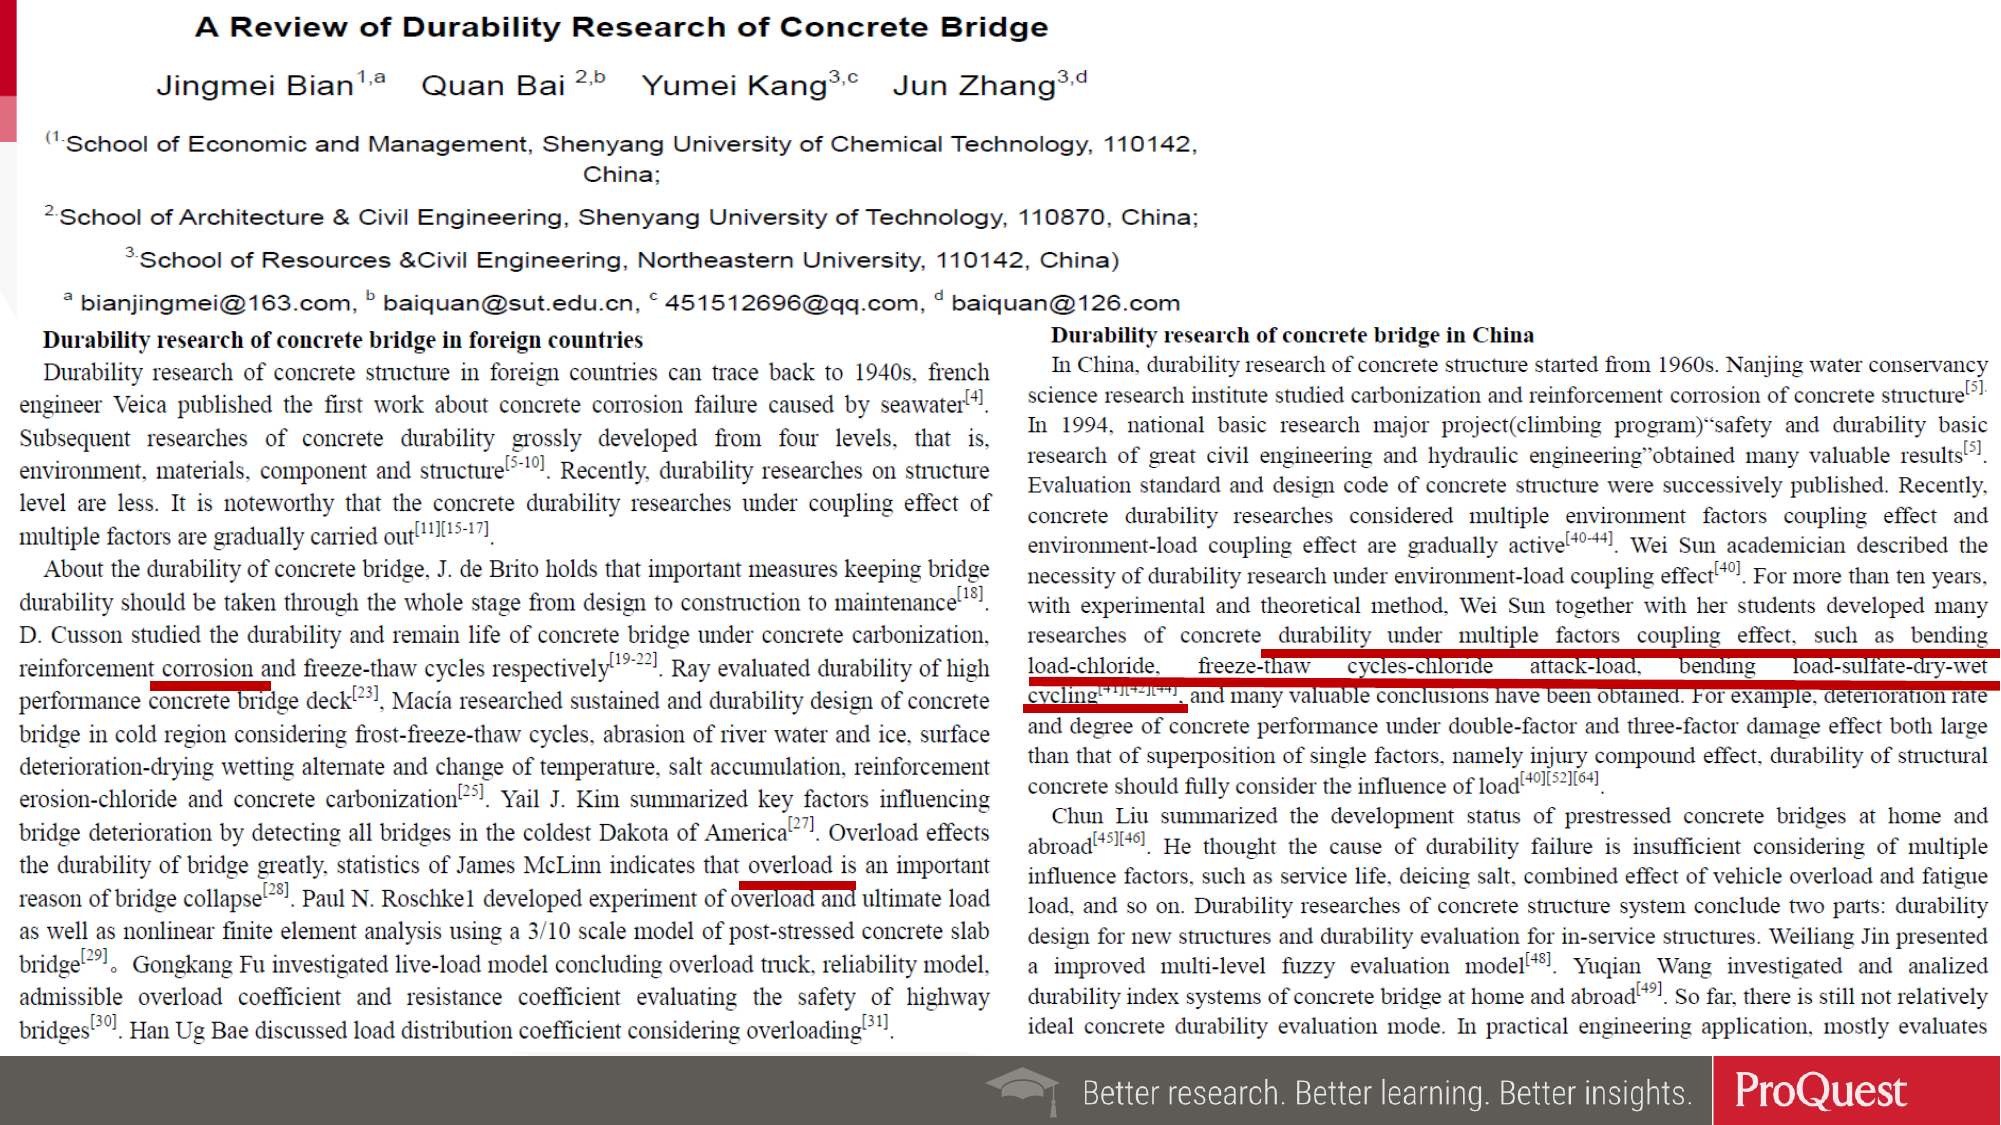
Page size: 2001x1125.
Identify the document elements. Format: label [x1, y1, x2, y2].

picture [0, 0, 2001, 1125]
text_box [1029, 681, 2000, 686]
